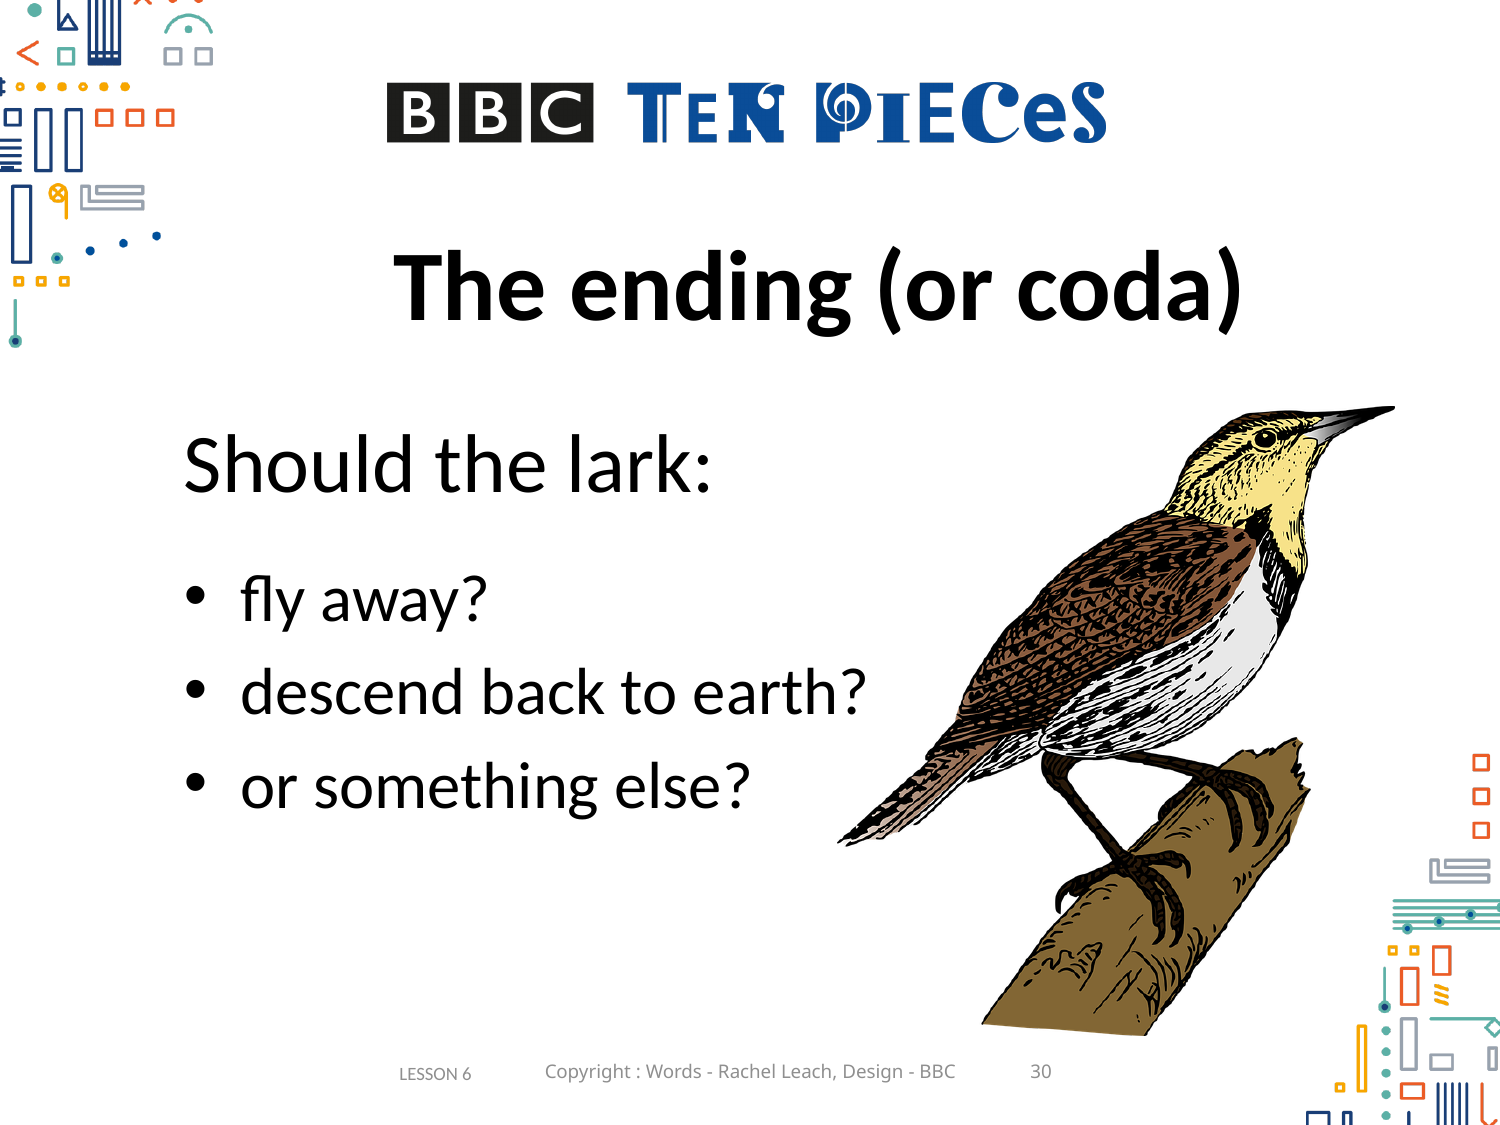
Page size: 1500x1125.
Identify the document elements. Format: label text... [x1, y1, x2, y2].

slide_number LESSON 6 [176, 1042, 487, 1103]
slide_number 30 [1015, 1045, 1327, 1103]
picture [387, 82, 1106, 143]
text_box Should the lark: fly away? descend back to earth? or something else? [168, 401, 1327, 1042]
footer Copyright : Words - Rachel Leach, Design - BBC [512, 1042, 988, 1103]
text_box The ending (or coda) [244, 203, 1395, 357]
picture [837, 406, 1396, 1037]
